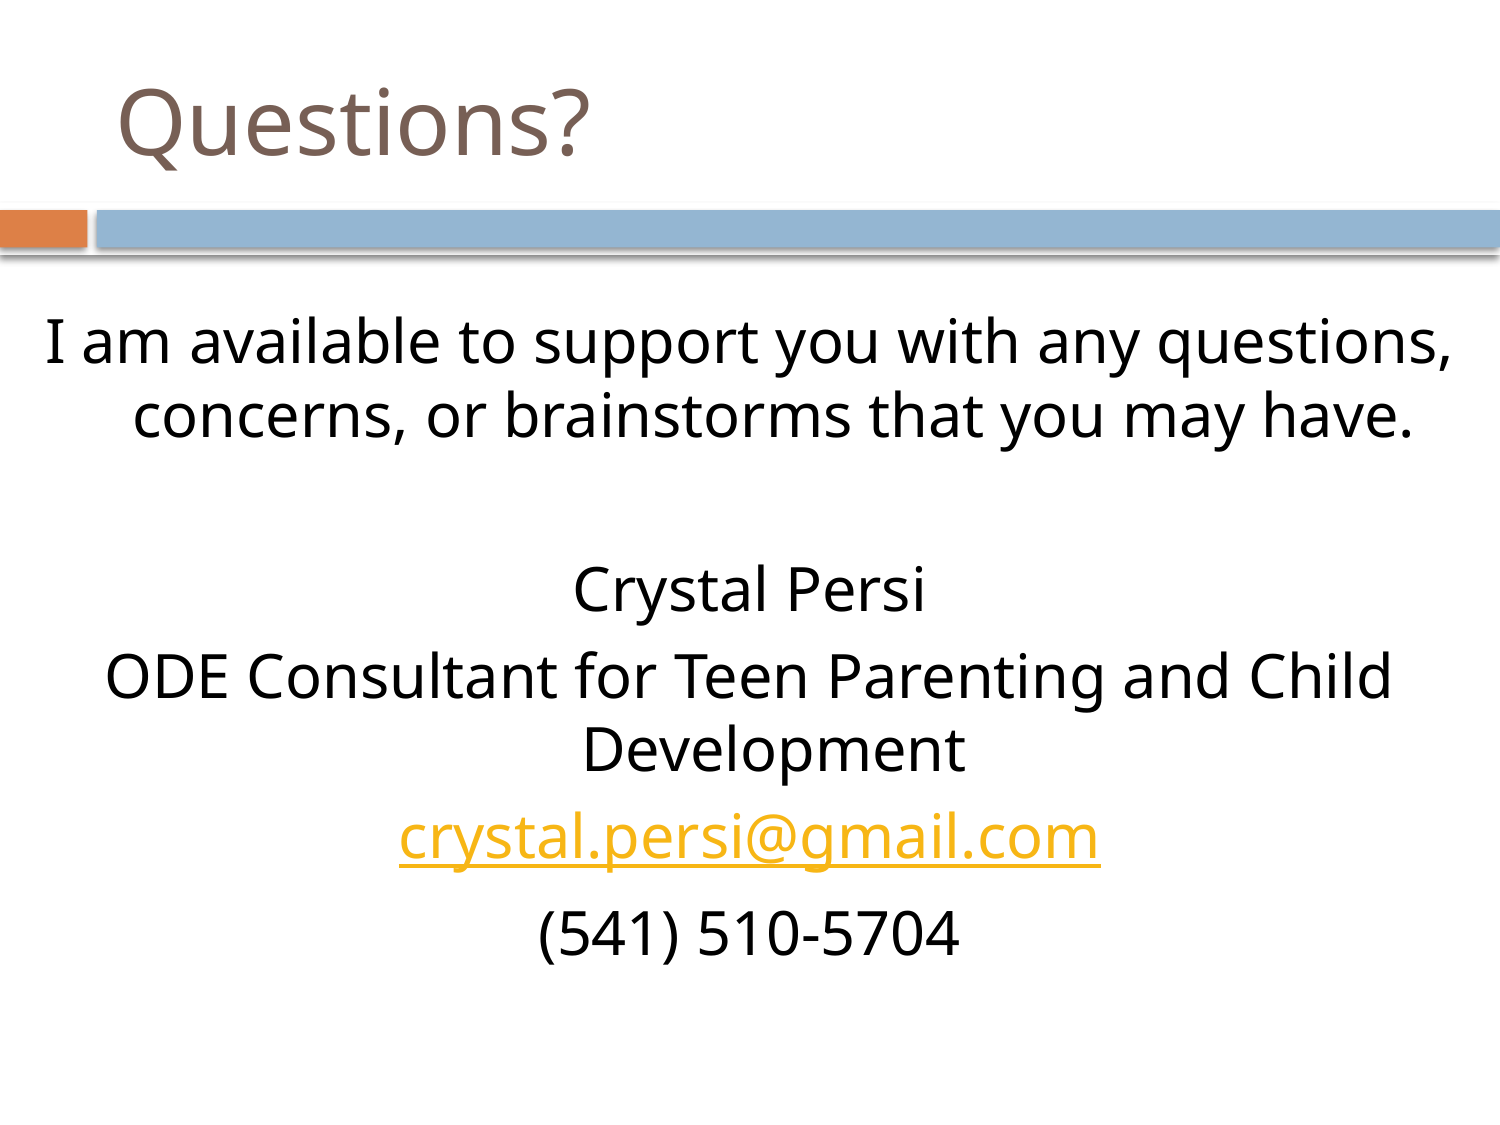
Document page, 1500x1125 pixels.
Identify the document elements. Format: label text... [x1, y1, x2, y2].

list I am available to support you with any questions, concerns, or brainstorms that you may have. Crystal Persi ODE Consultant for Teen Parenting and Child Development crystal.persi@gmail.com (541) 510-5704 [24, 295, 1475, 1038]
title Questions? [100, 37, 1438, 200]
